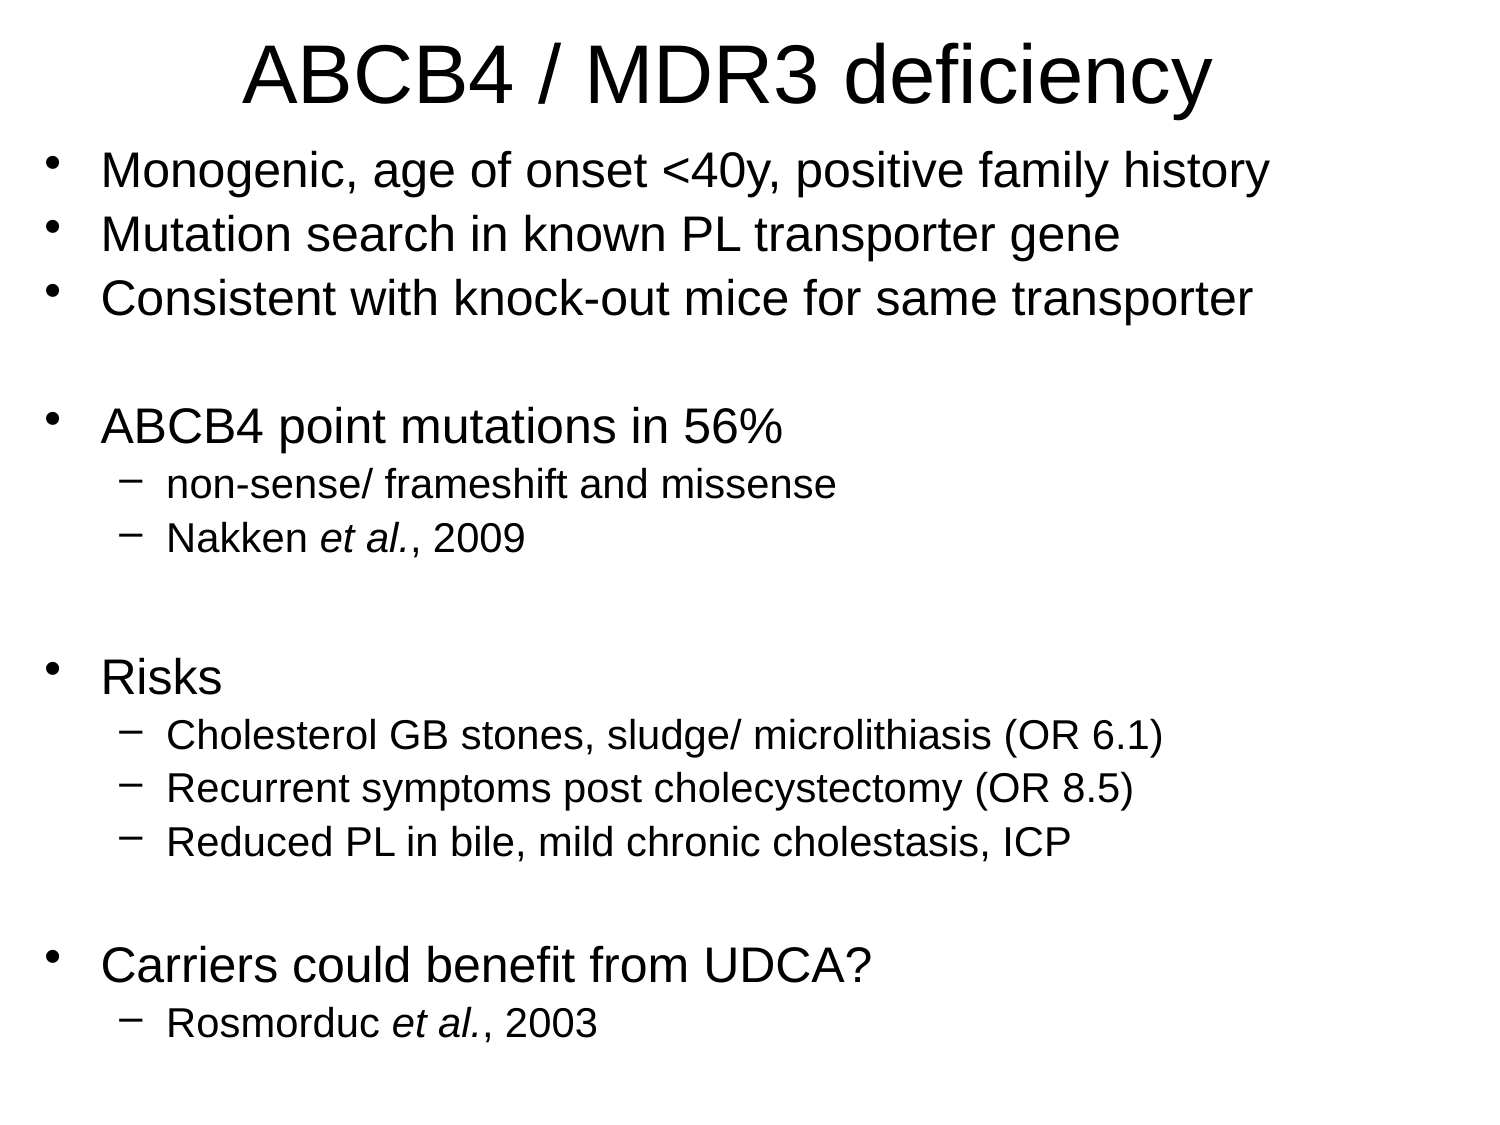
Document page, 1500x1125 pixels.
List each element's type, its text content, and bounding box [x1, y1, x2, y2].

list Monogenic, age of onset <40y, positive family history Mutation search in known PL transporter gene Consistent with knock-out mice for same transporter ABCB4 point mutations in 56% non-sense/ frameshift and missense Nakken et al., 2009 Risks Cholesterol GB stones, sludge/ microlithiasis (OR 6.1) Recurrent symptoms post cholecystectomy (OR 8.5) Reduced PL in bile, mild chronic cholestasis, ICP Carriers could benefit from UDCA? Rosmorduc et al., 2003 [29, 137, 1500, 1094]
title ABCB4 / MDR3 deficiency [64, 0, 1415, 137]
